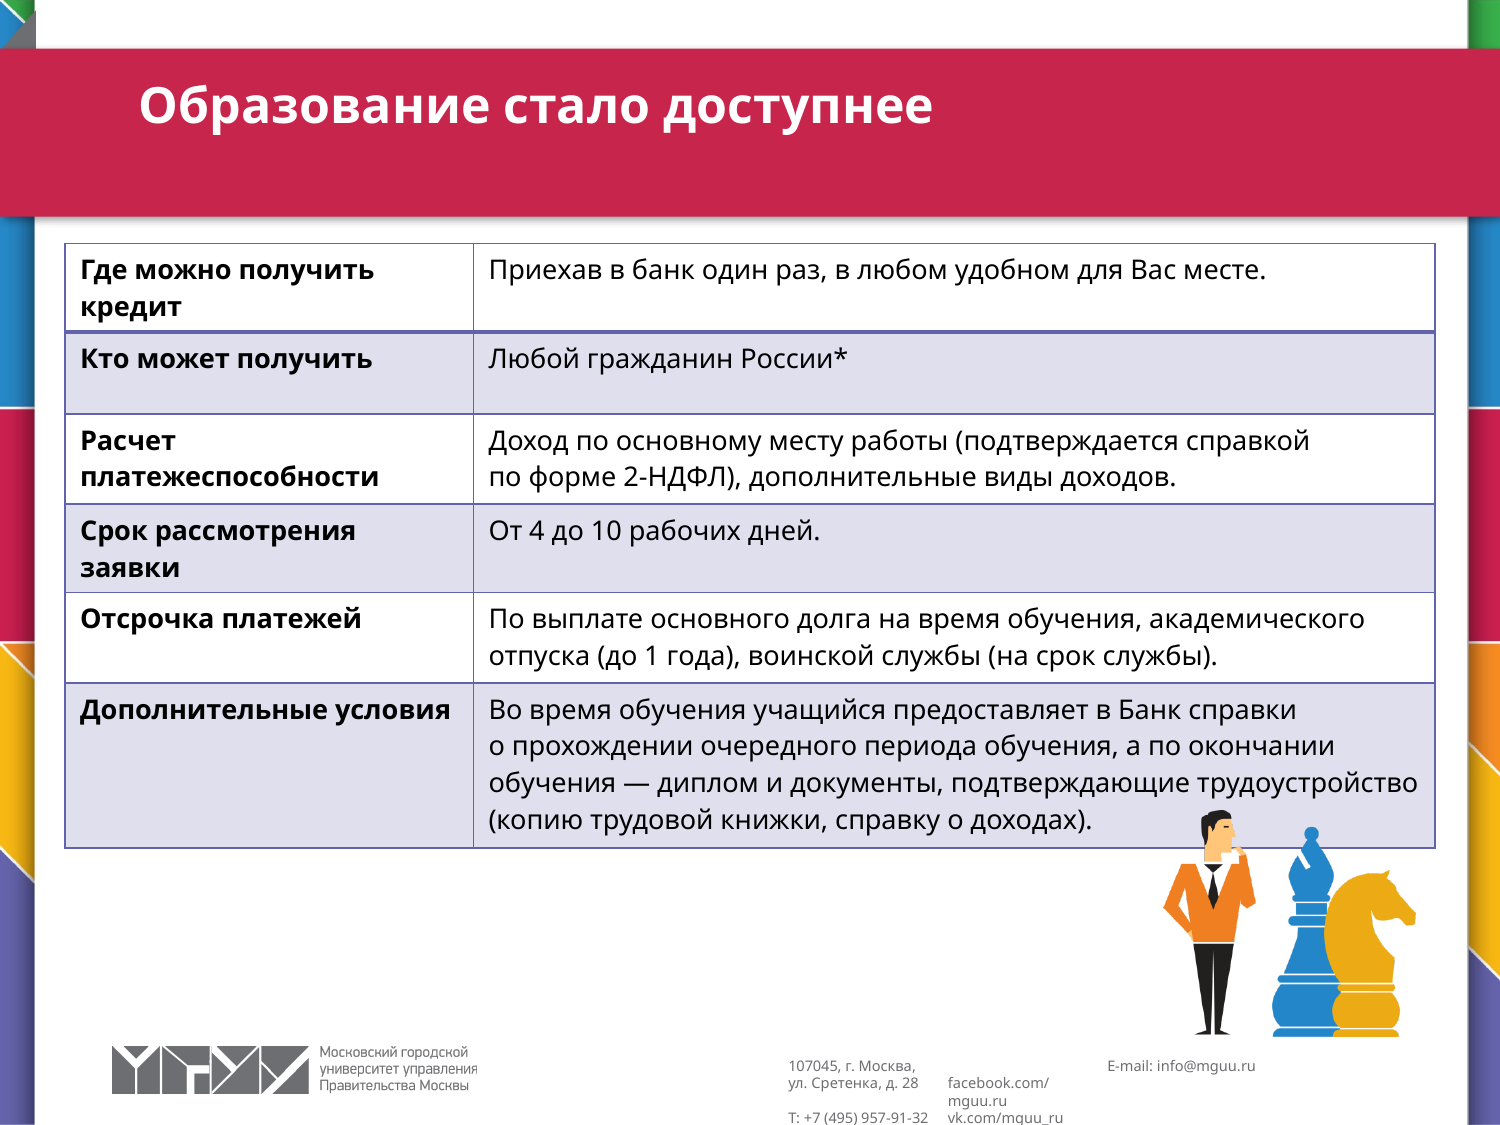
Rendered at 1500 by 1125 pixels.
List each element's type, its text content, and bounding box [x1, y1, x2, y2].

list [1163, 810, 1416, 1037]
title Образование стало доступнее [123, 66, 1377, 197]
table_cell Во время обучения учащийся предоставляет в Банк справки о прохождении очередного периода обучения, а по окончании обучения — диплом и документы, подтверждающие трудоустройство (копию трудовой книжки, справку о доходах). [474, 684, 1434, 847]
table_cell Дополнительные условия [66, 684, 473, 847]
table_header Приехав в банк один раз, в любом удобном для Вас месте. [474, 244, 1434, 330]
table_cell Доход по основному месту работы (подтверждается справкой по форме 2-НДФЛ), дополнительные виды доходов. [474, 415, 1434, 503]
table_cell Кто может получить [66, 334, 473, 413]
table_cell От 4 до 10 рабочих дней. [474, 505, 1434, 592]
table_cell По выплате основного долга на время обучения, академического отпуска (до 1 года), воинской службы (на срок службы). [474, 593, 1434, 682]
picture [0, 0, 1500, 48]
table_cell Расчет платежеспособности [66, 415, 473, 503]
table_cell Срок рассмотрения заявки [66, 505, 473, 592]
table_cell Любой гражданин России* [474, 334, 1434, 413]
table_cell Отсрочка платежей [66, 593, 473, 682]
table_header Где можно получить кредит [66, 244, 473, 330]
picture [0, 217, 1500, 1125]
